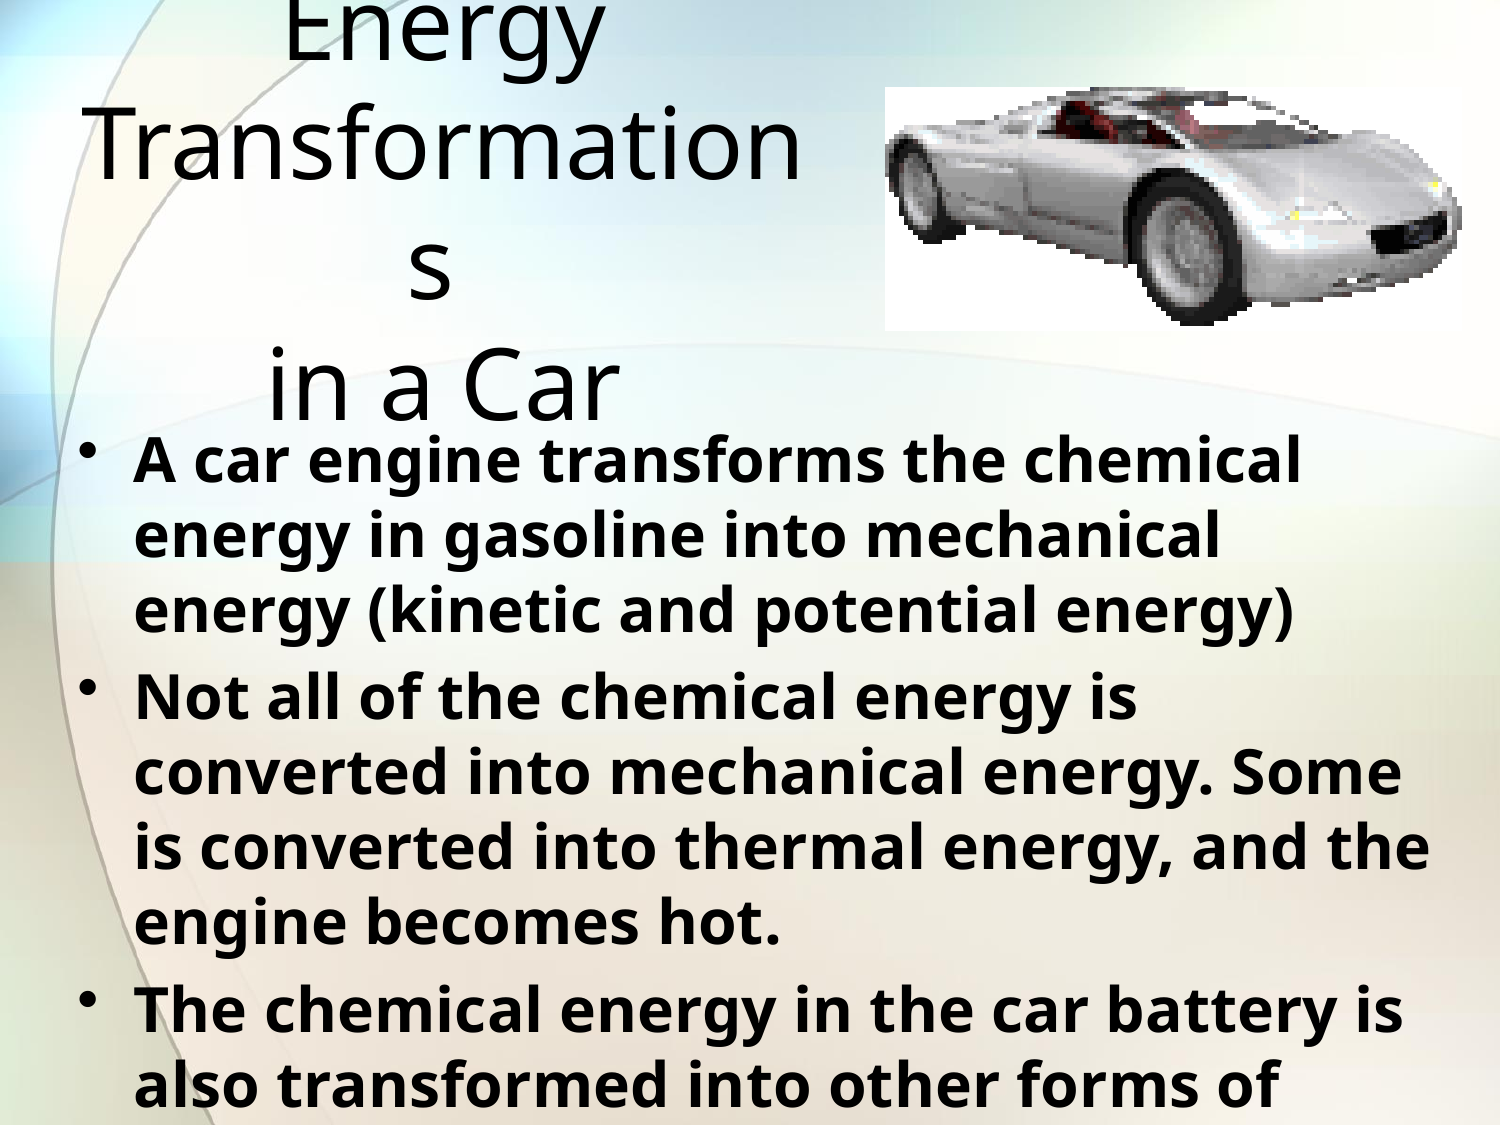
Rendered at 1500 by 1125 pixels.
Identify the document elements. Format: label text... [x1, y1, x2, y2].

title Energy Transformations in a Car [50, 50, 838, 350]
picture [0, 0, 1500, 1125]
list A car engine transforms the chemical energy in gasoline into mechanical energy (kinetic and potential energy) Not all of the chemical energy is converted into mechanical energy. Some is converted into thermal energy, and the engine becomes hot. The chemical energy in the car battery is also transformed into other forms of energy [62, 412, 1464, 1125]
